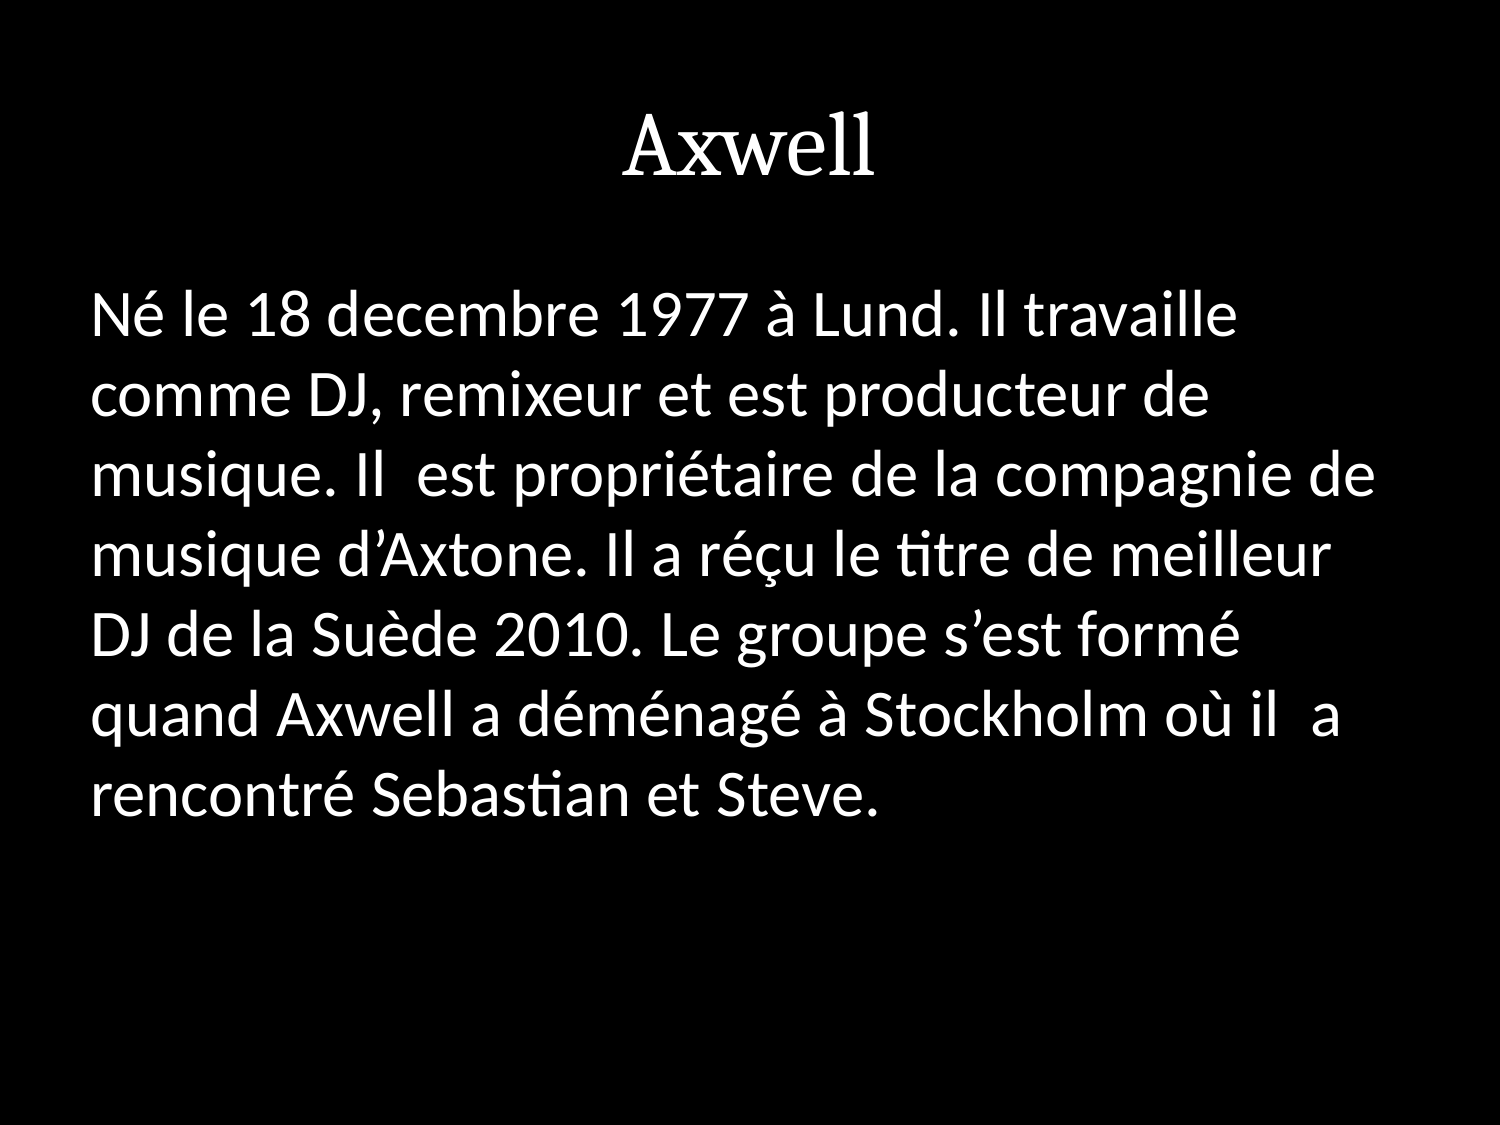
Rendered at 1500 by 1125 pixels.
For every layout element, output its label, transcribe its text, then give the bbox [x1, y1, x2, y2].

title Axwell [75, 45, 1425, 233]
list Né le 18 decembre 1977 à Lund. Il travaille comme DJ, remixeur et est producteur de musique. Il est propriétaire de la compagnie de musique d’Axtone. Il a réçu le titre de meilleur DJ de la Suède 2010. Le groupe s’est formé quand Axwell a déménagé à Stockholm où il a rencontré Sebastian et Steve. [75, 262, 1425, 1005]
